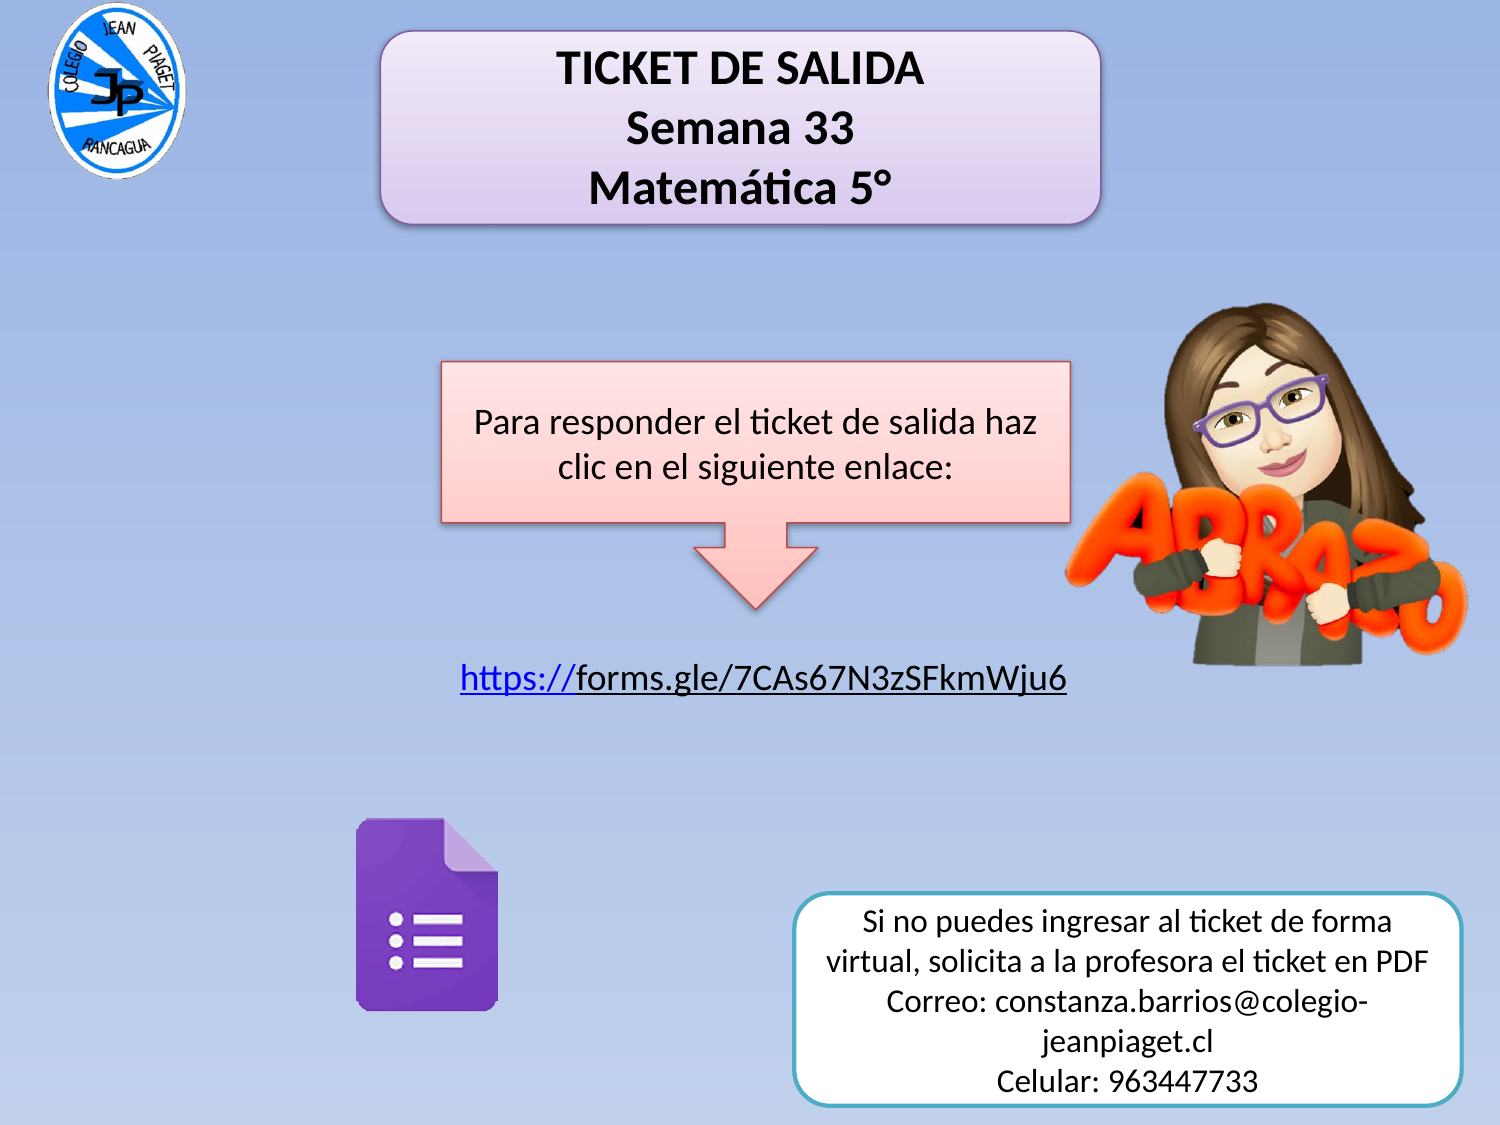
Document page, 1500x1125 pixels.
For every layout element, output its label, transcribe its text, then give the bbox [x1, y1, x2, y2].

title TICKET DE SALIDA Semana 33 Matemática 5° [65, 30, 1416, 219]
text_box [393, 219, 1088, 226]
picture [15, 0, 227, 183]
text_box https://forms.gle/7CAs67N3zSFkmWju6 [445, 645, 1092, 705]
picture [1045, 224, 1500, 679]
picture [321, 810, 531, 1020]
text_box Si no puedes ingresar al ticket de forma virtual, solicita a la profesora el ticket en PDF Correo: constanza.barrios@colegio-jeanpiaget.cl Celular: 963447733 [792, 891, 1464, 1108]
text_box Para responder el ticket de salida haz clic en el siguiente enlace: [440, 360, 1040, 611]
